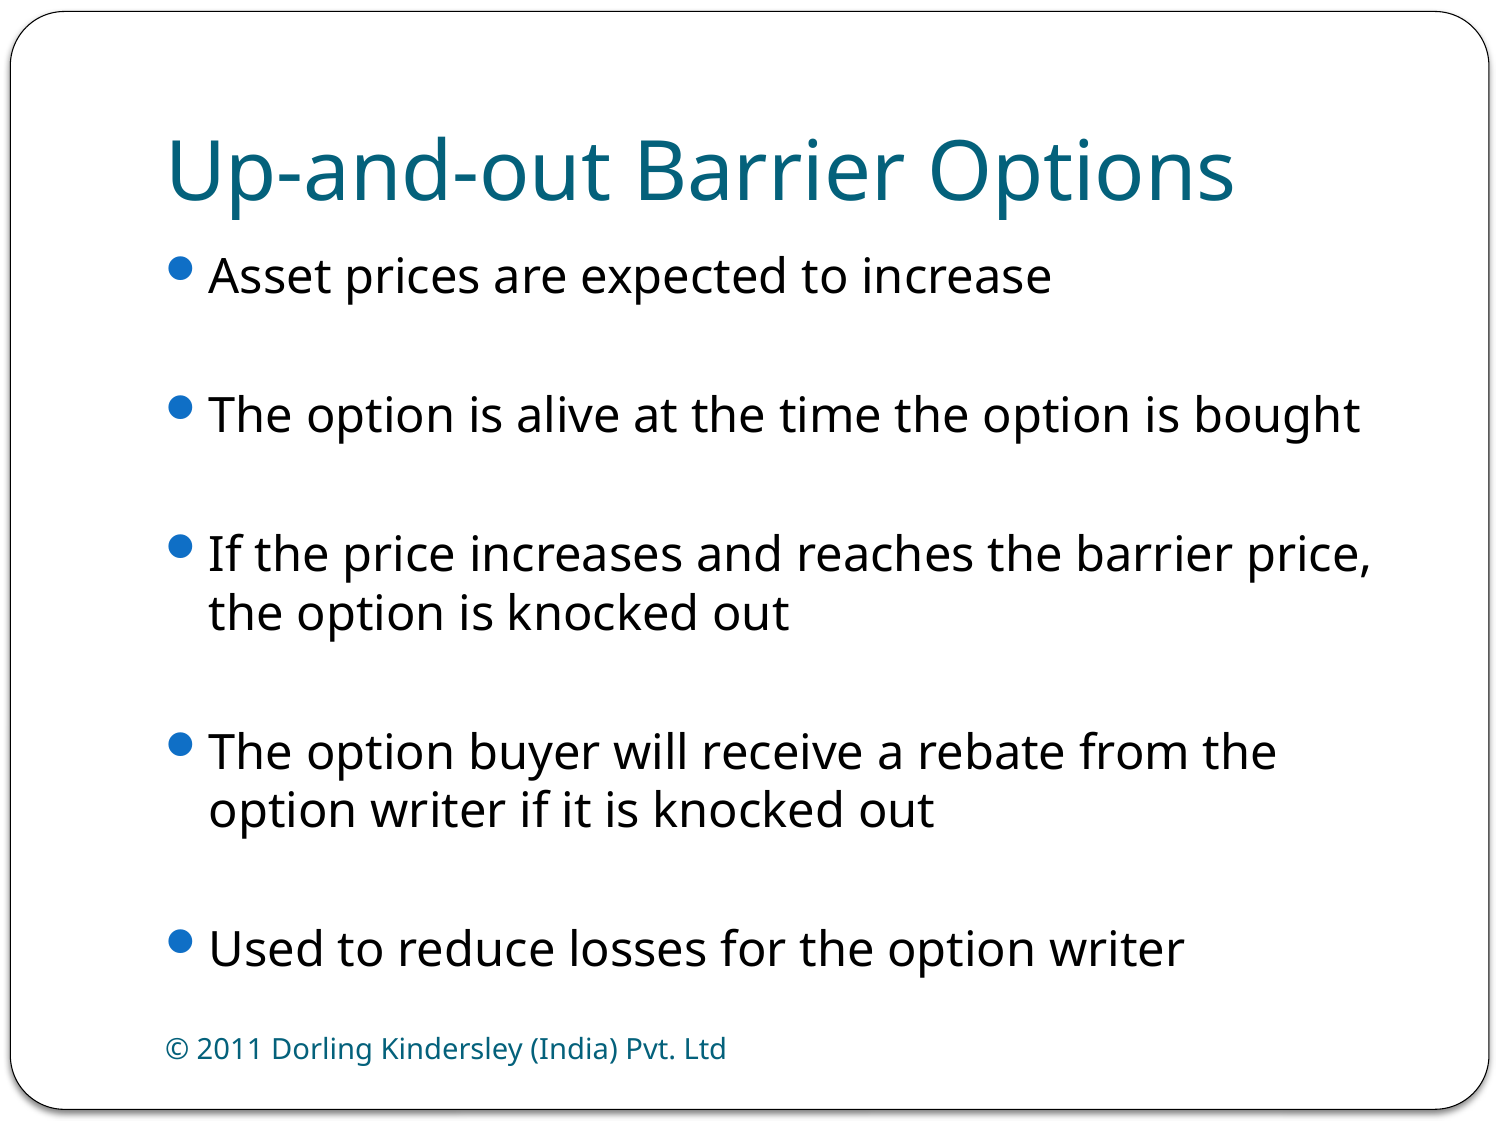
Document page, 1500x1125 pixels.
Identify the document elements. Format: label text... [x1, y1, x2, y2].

footer © 2011 Dorling Kindersley (India) Pvt. Ltd [150, 1012, 800, 1088]
title Up-and-out Barrier Options [149, 44, 1426, 233]
list Asset prices are expected to increase The option is alive at the time the option is bought If the price increases and reaches the barrier price, the option is knocked out The option buyer will receive a rebate from the option writer if it is knocked out Used to reduce losses for the option writer [149, 237, 1426, 988]
